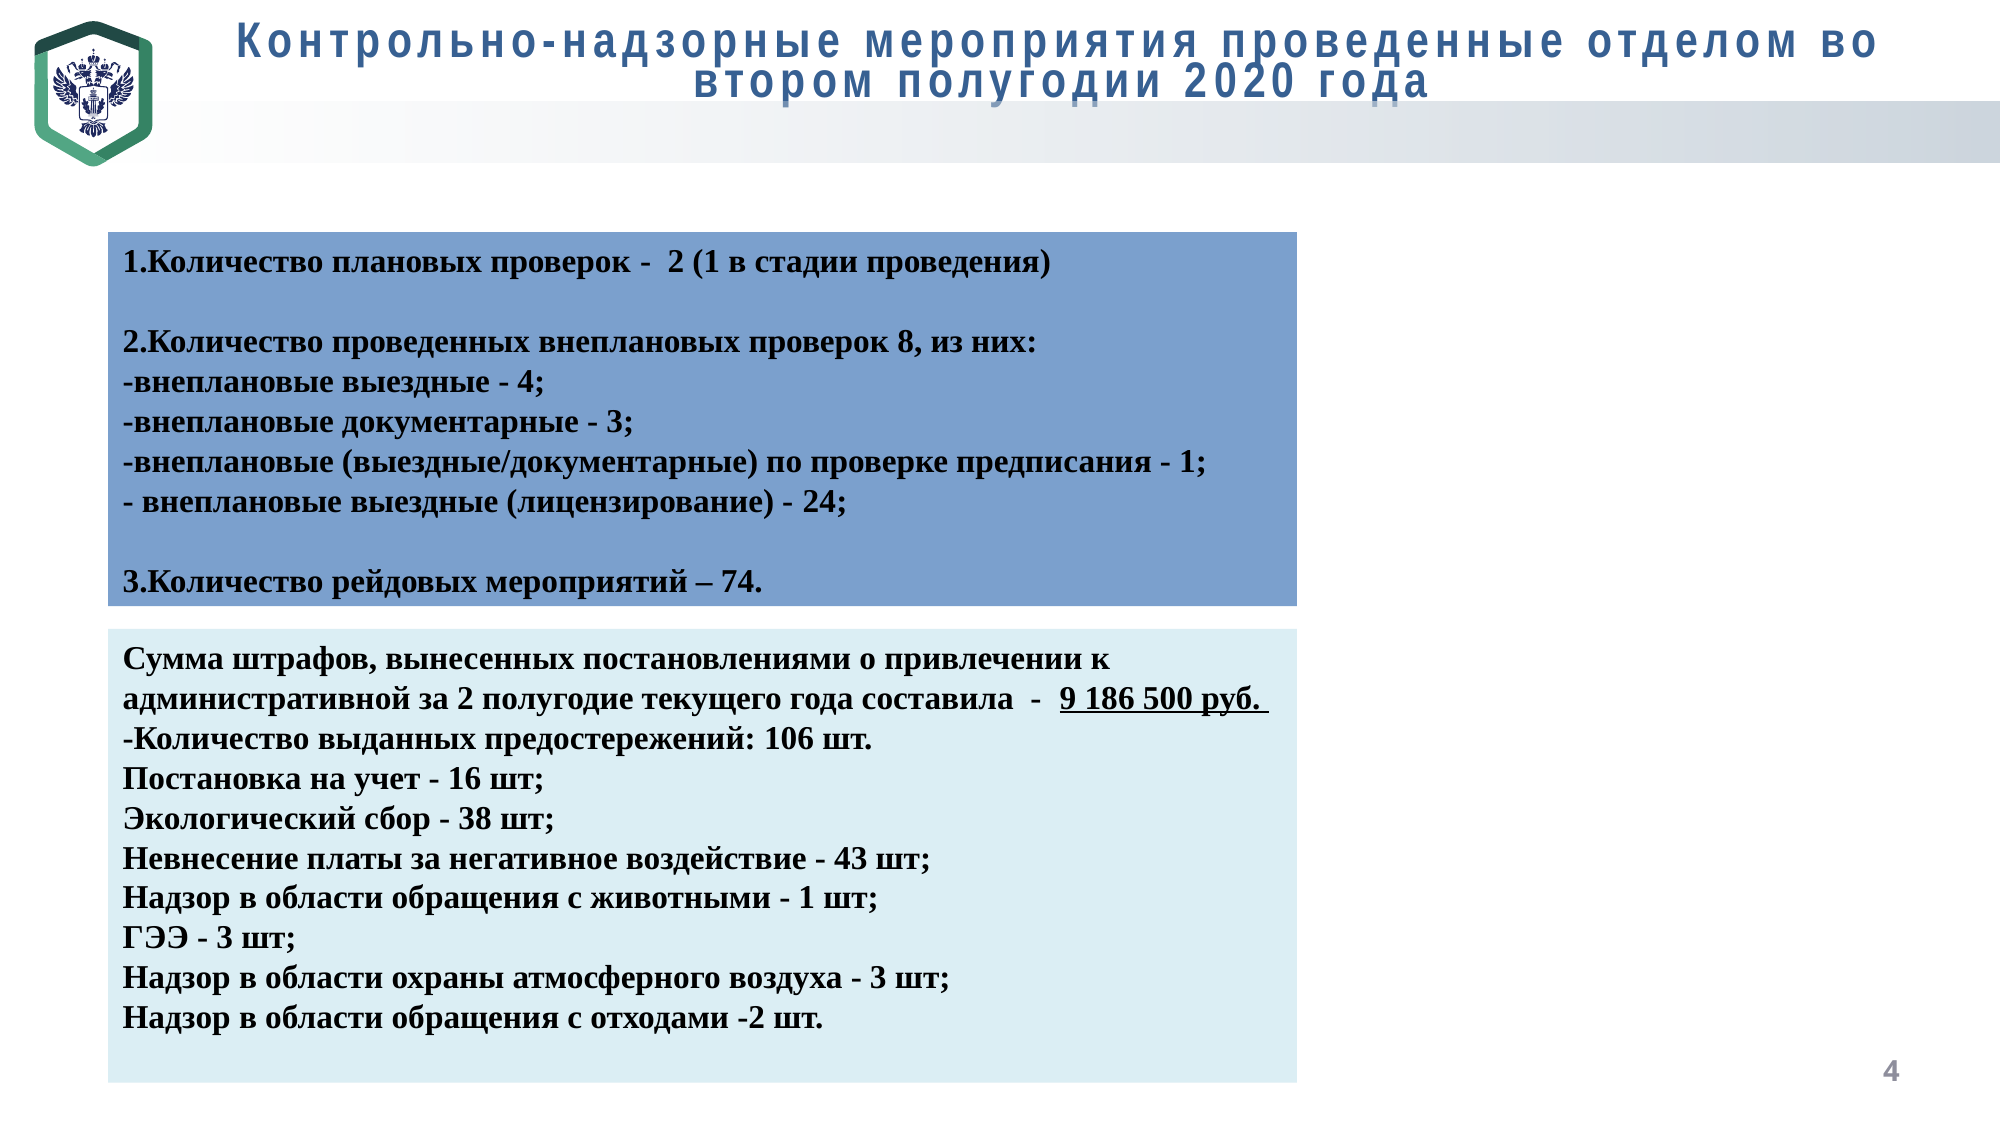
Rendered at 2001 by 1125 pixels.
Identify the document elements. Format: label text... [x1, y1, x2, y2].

slide_number 4 [1433, 1042, 1900, 1103]
text_box Контрольно-надзорные мероприятия проведенные отделом во втором полугодии 2020 года [191, 36, 1930, 99]
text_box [157, 101, 2000, 163]
text_box 1.Количество плановых проверок - 2 (1 в стадии проведения) 2.Количество проведенных внеплановых проверок 8, из них: -внеплановые выездные - 4; -внеплановые документарные - 3; -внеплановые (выездные/документарные) по проверке предписания - 1; - внеплановые выездные (лицензирование) - 24; 3.Количество рейдовых мероприятий – 74. [108, 232, 1297, 607]
text_box [288, 0, 1711, 36]
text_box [34, 20, 153, 168]
text_box Сумма штрафов, вынесенных постановлениями о привлечении к административной за 2 полугодие текущего года составила - 9 186 500 руб. -Количество выданных предостережений: 106 шт. Постановка на учет - 16 шт; Экологический сбор - 38 шт; Невнесение платы за негативное воздействие - 43 шт; Надзор в области обращения с животными - 1 шт; ГЭЭ - 3 шт; Надзор в области охраны атмосферного воздуха - 3 шт; Надзор в области обращения с отходами -2 шт. [108, 628, 1297, 1083]
